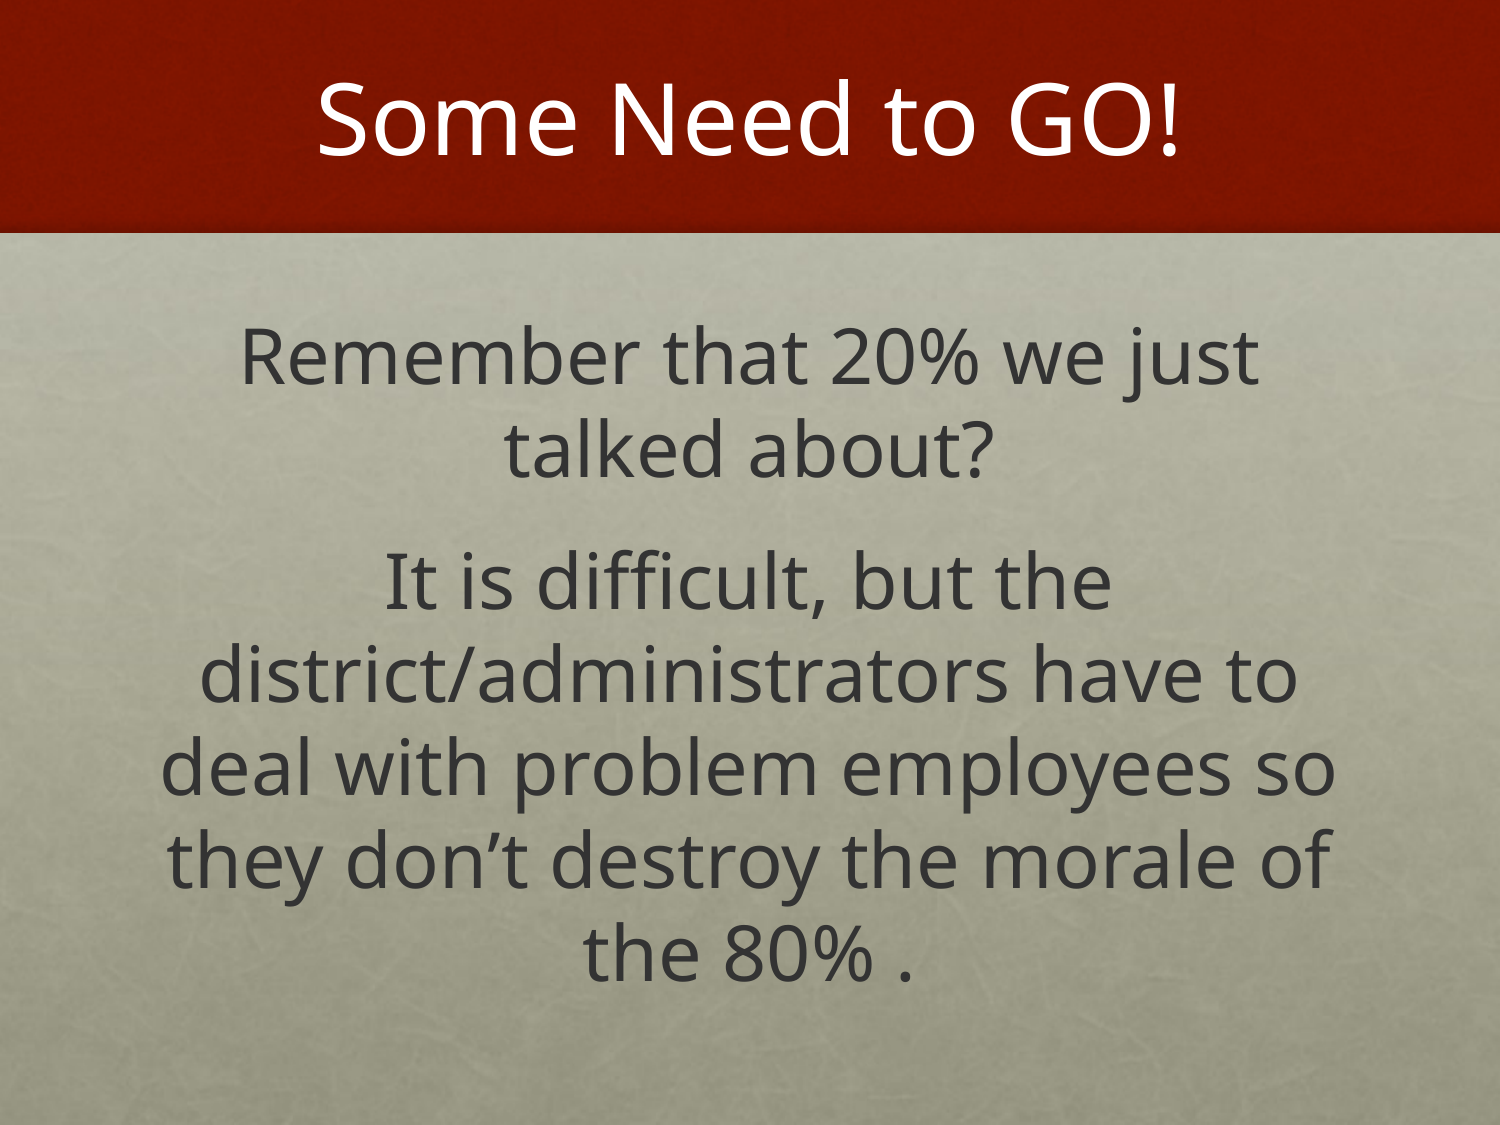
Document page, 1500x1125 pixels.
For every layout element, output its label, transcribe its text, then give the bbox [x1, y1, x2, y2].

picture [0, 214, 1500, 1125]
title Some Need to GO! [127, 10, 1372, 221]
list Remember that 20% we just talked about? It is difficult, but the district/administrators have to deal with problem employees so they don’t destroy the morale of the 80% . [127, 299, 1372, 1005]
